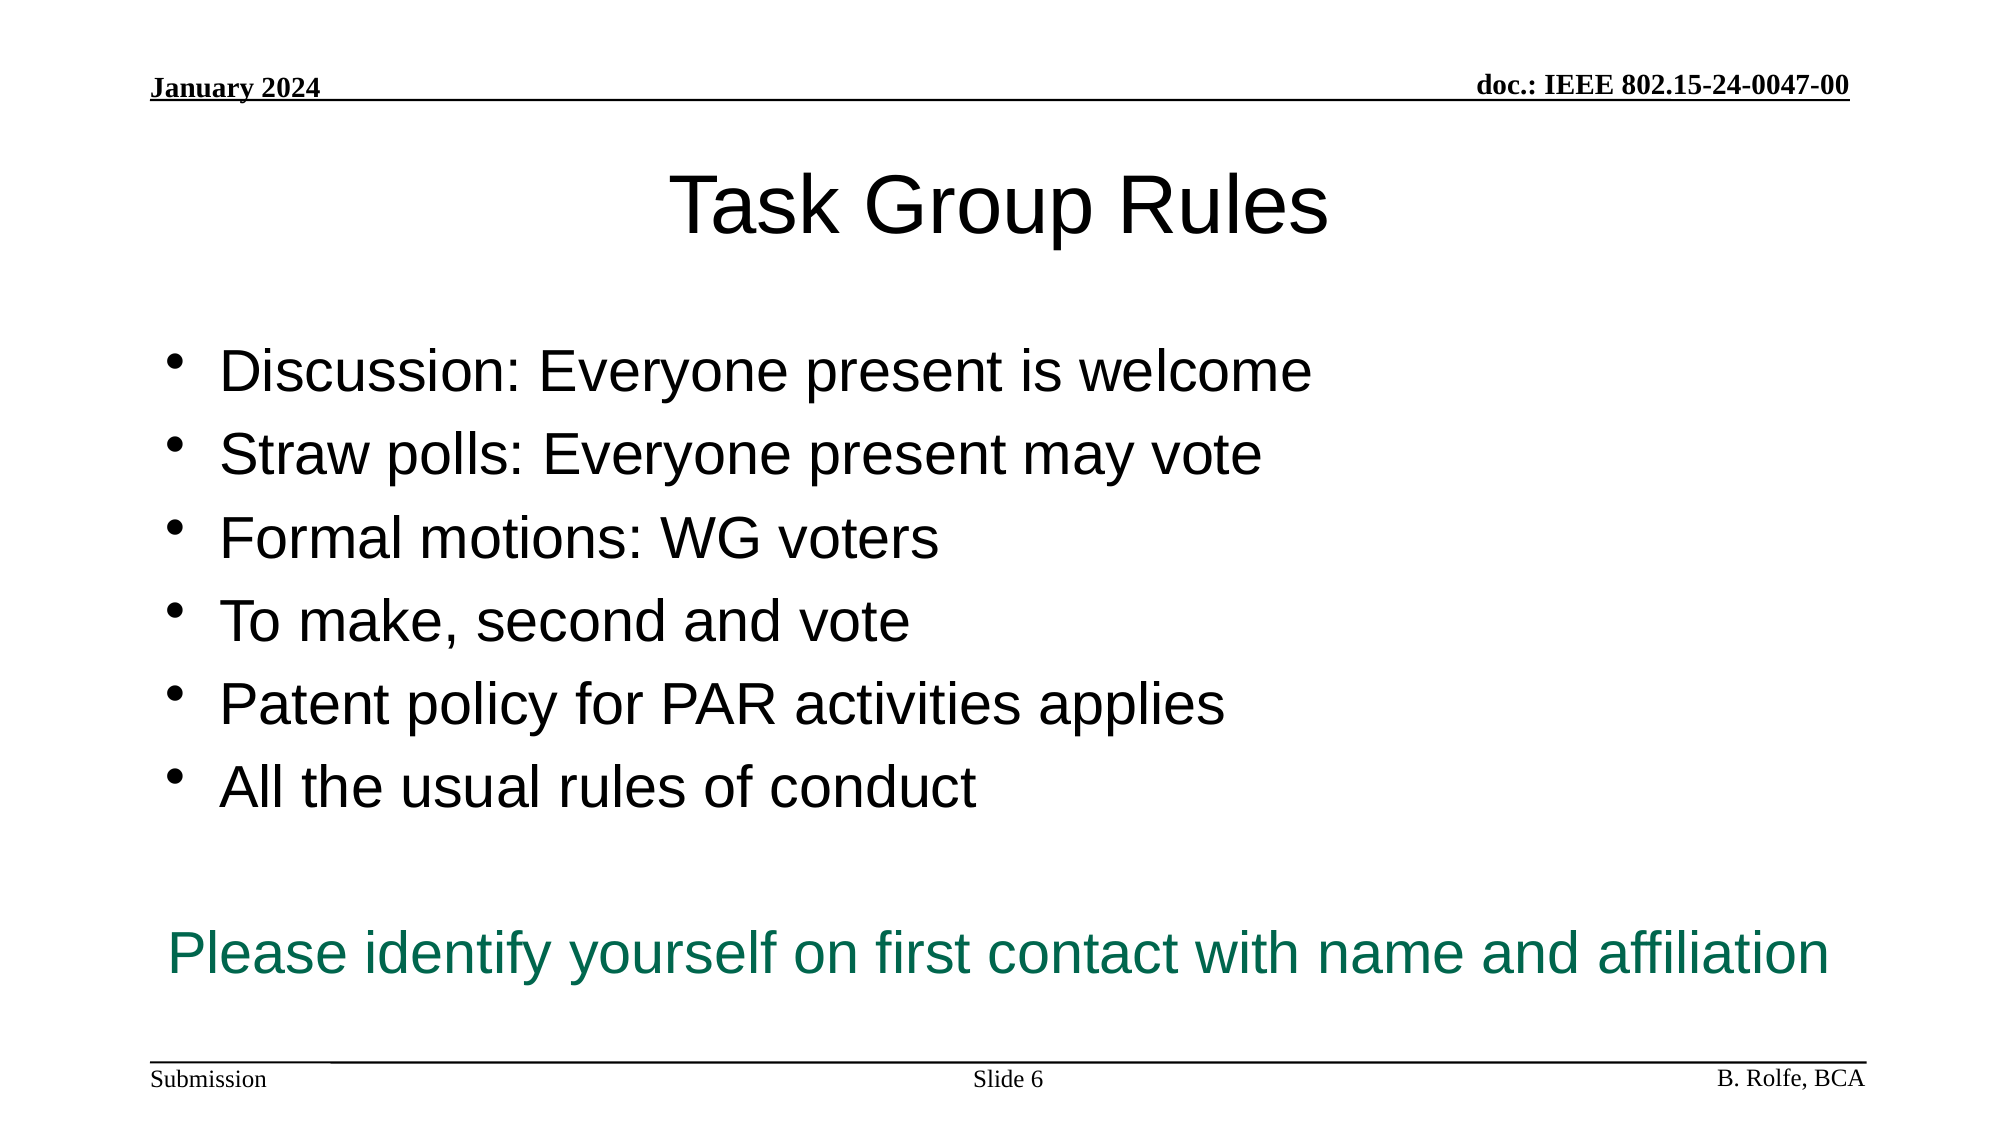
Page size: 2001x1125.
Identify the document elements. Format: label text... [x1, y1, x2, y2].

title Task Group Rules [150, 112, 1850, 288]
list Discussion: Everyone present is welcome Straw polls: Everyone present may vote Formal motions: WG voters To make, second and vote Patent policy for PAR activities applies All the usual rules of conduct Please identify yourself on first contact with name and affiliation [150, 324, 1850, 1000]
slide_number Slide 6 [964, 1062, 1053, 1093]
